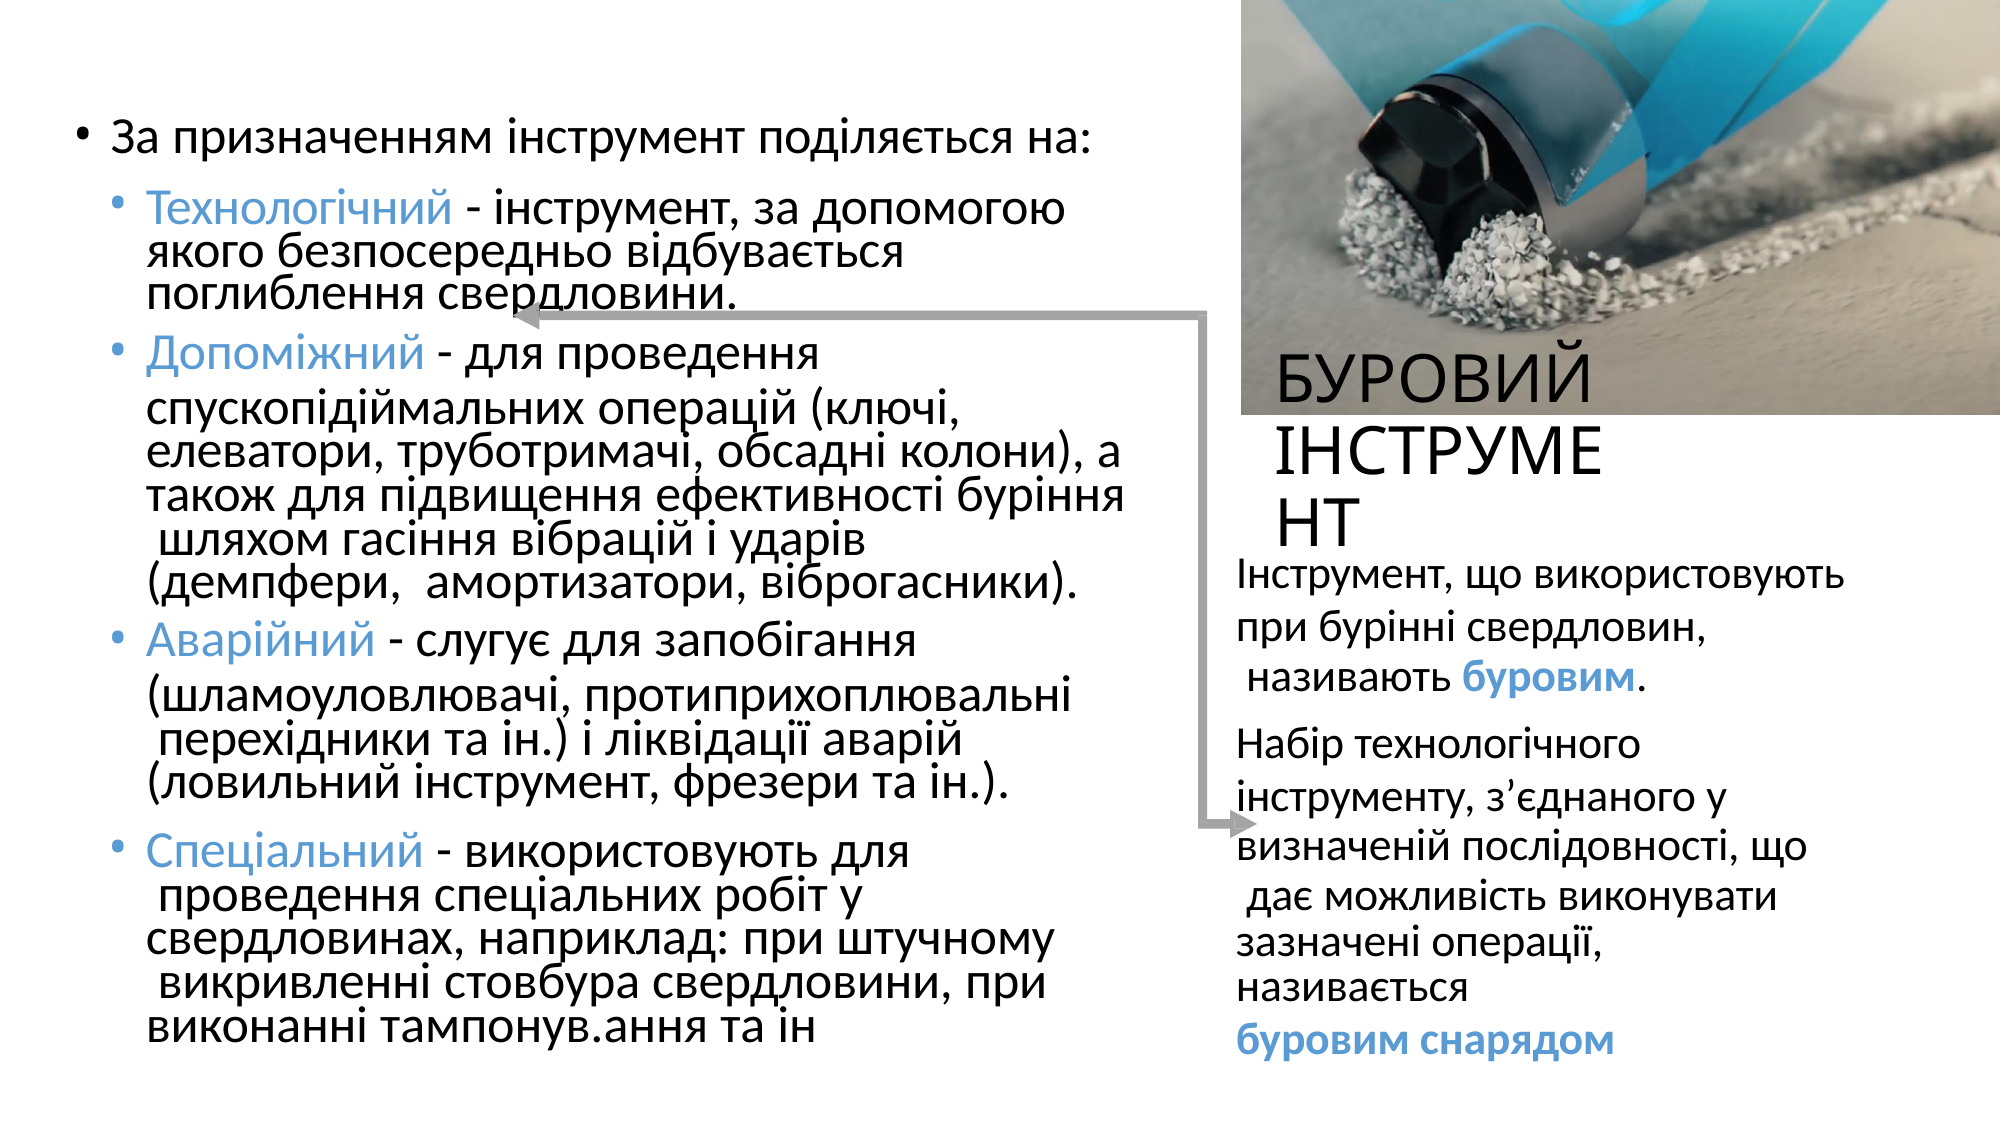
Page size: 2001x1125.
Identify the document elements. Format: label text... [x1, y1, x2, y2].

text_box Інструмент, що використовують при бурінні свердловин, називають буровим. Набір технологічного інструменту, з’єднаного у визначеній послідовності, що дає можливість виконувати зазначені операції, називається буровим снарядом [1233, 850, 1855, 1064]
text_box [512, 0, 2000, 839]
text_box За призначенням інструмент поділяється на: Технологічний - інструмент, за допомогою якого безпосередньо відбувається поглиблення свердловини. Допоміжний - для проведення спускопідіймальних операцій (ключі, елеватори, труботримачі, обсадні колони), а також для підвищення ефективності буріння шляхом гасіння вібрацій і ударів (демпфери, амортизатори, віброгасники). Аварійний - слугує для запобігання (шламоуловлювачі, протиприхоплювальні перехідники та ін.) і ліквідації аварій (ловильний інструмент, фрезери та ін.). Спеціальний - використовують для проведення спеціальних робіт у свердловинах, наприклад: при штучному викривленні стовбура свердловини, при виконанні тампонув.ання та ін [71, 93, 1135, 1052]
